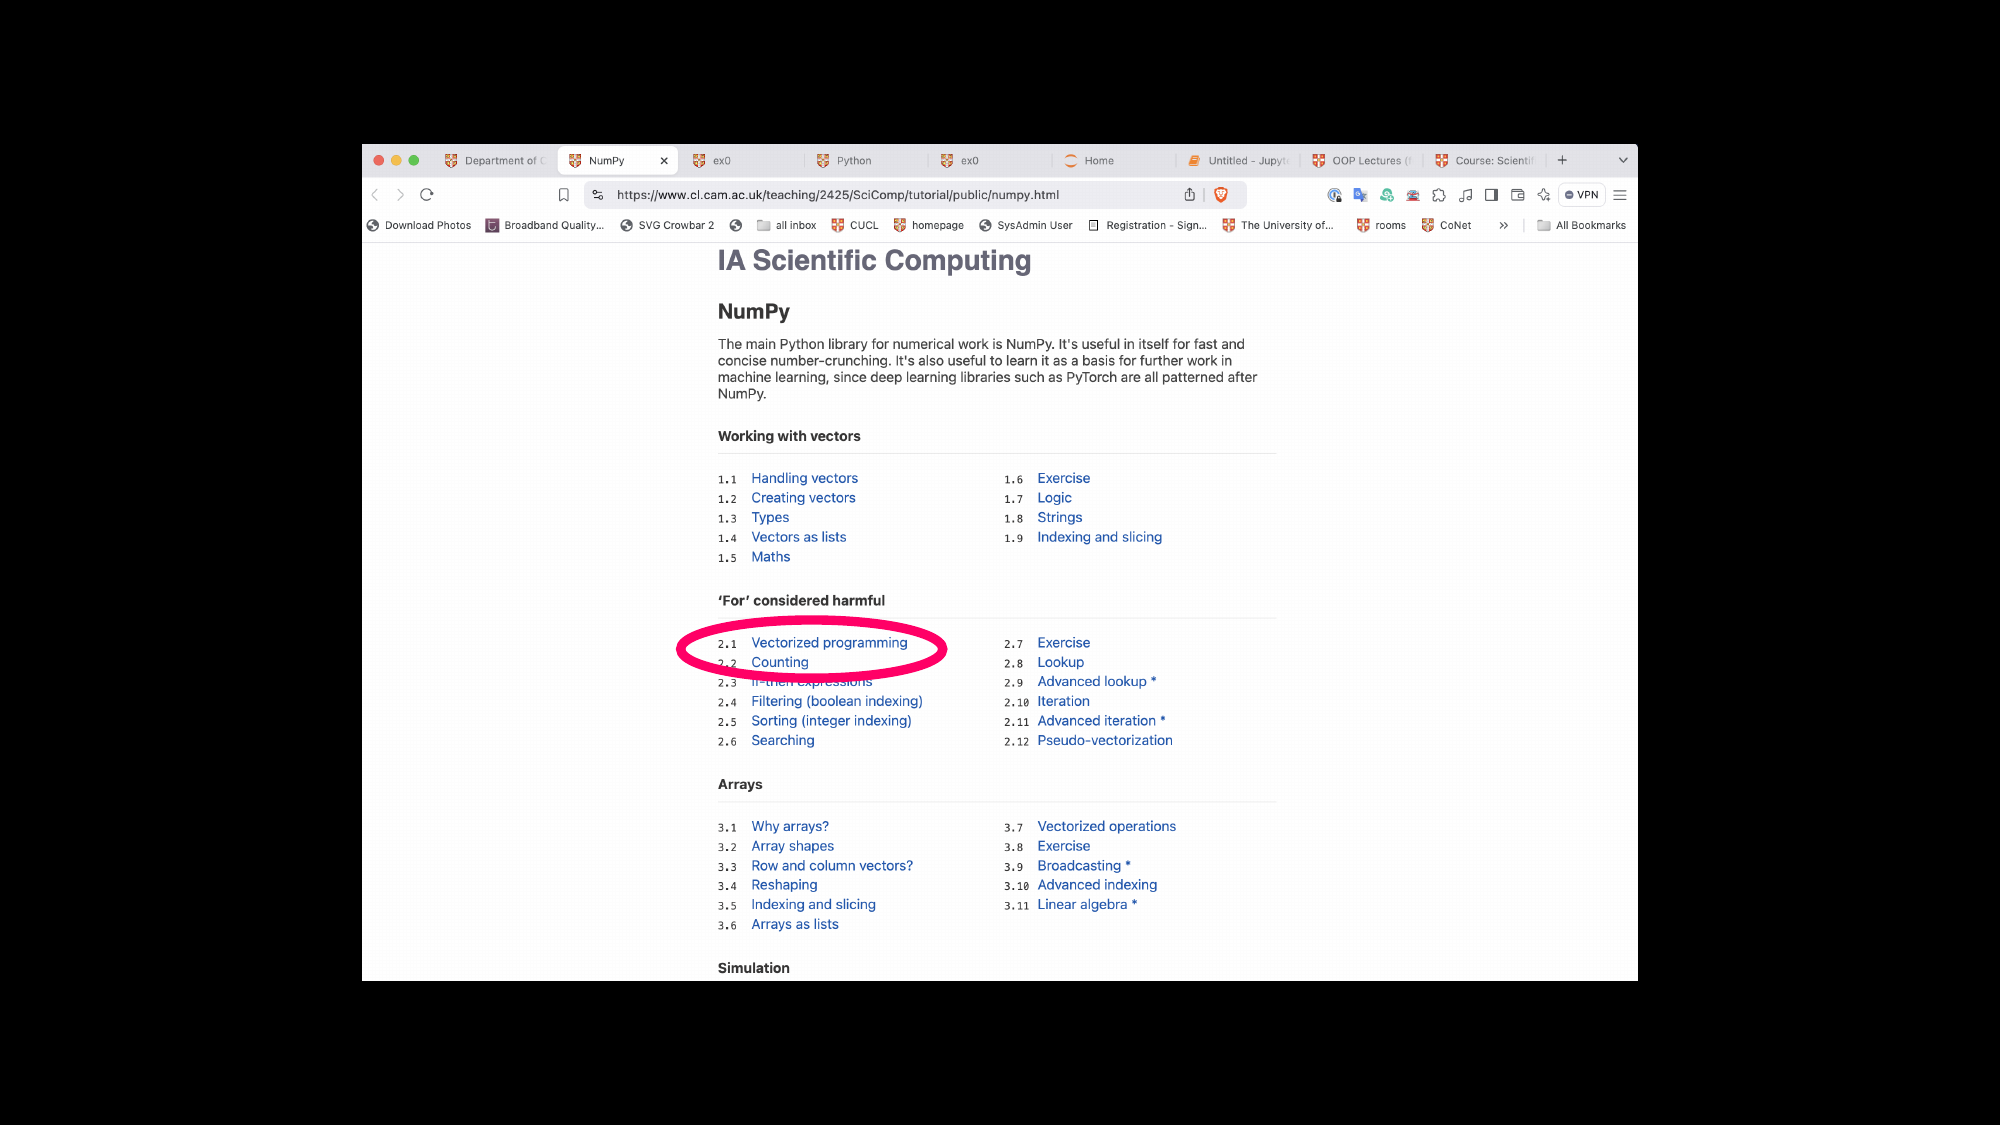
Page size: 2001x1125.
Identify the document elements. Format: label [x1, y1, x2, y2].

picture [362, 144, 1638, 981]
